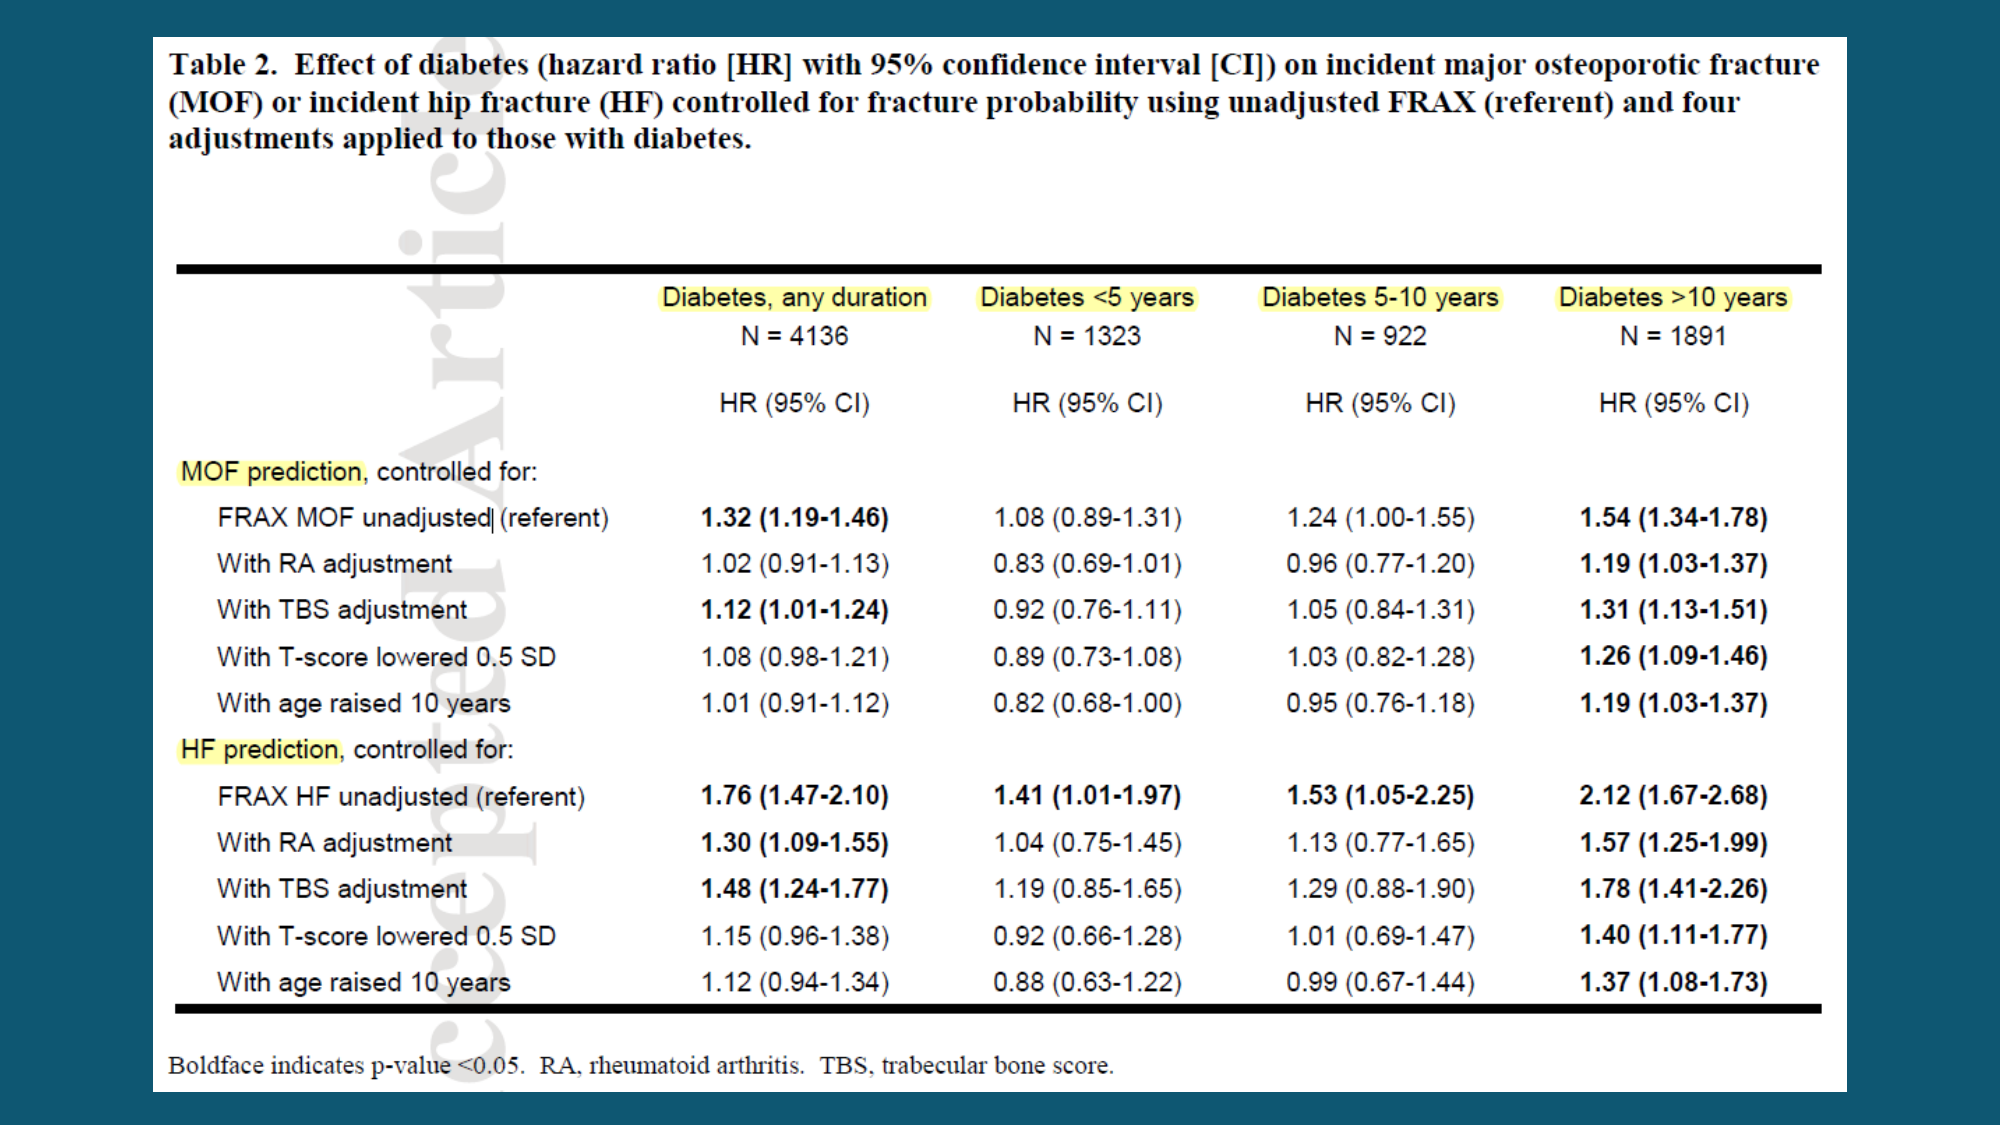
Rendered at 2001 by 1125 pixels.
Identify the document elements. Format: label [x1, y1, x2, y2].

picture [153, 37, 1847, 1092]
